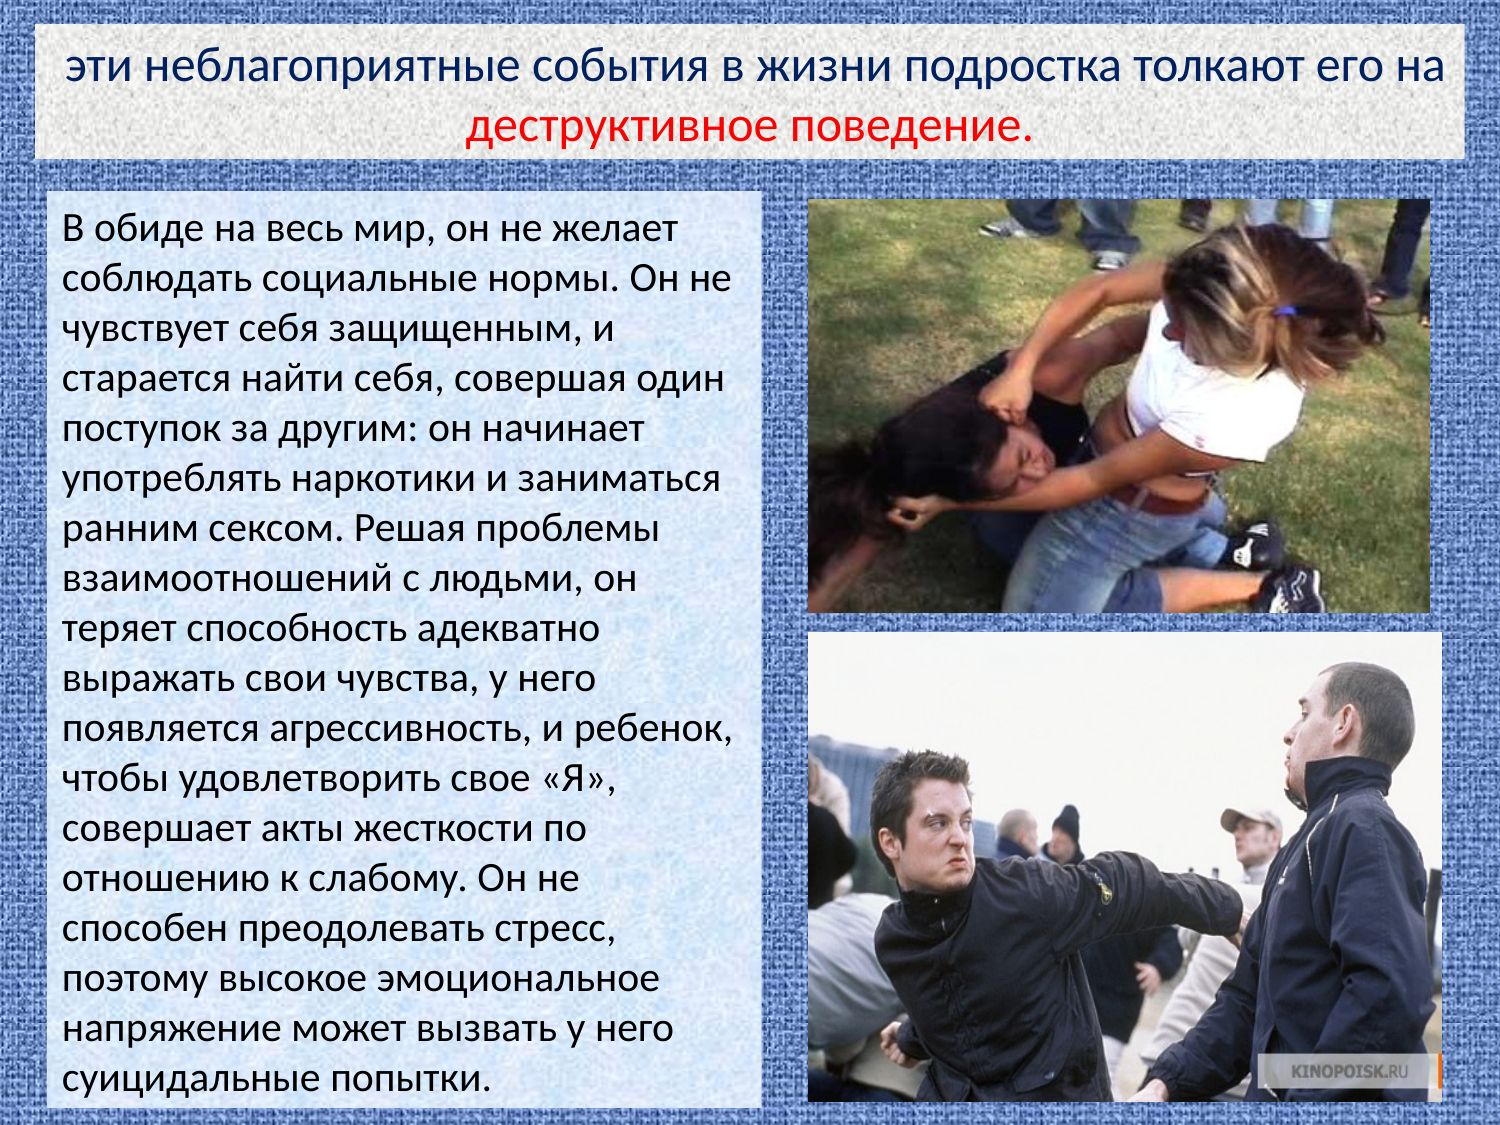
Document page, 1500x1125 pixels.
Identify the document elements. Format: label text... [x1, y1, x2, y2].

picture [0, 0, 1500, 1125]
text_box эти неблагоприятные события в жизни подростка толкают его на деструктивное поведение. [35, 24, 1465, 159]
text_box В обиде на весь мир, он не желает соблюдать социальные нормы. Он не чувствует себя защищенным, и старается найти себя, совершая один поступок за другим: он начинает употреблять наркотики и заниматься ранним сексом. Решая проблемы взаимоотношений с людьми, он теряет способность адекватно выражать свои чувства, у него появляется агрессивность, и ребенок, чтобы удовлетворить свое «Я», совершает акты жесткости по отношению к слабому. Он не способен преодолевать стресс, поэтому высокое эмоциональное напряжение может вызвать у него суицидальные попытки. [46, 191, 762, 1108]
